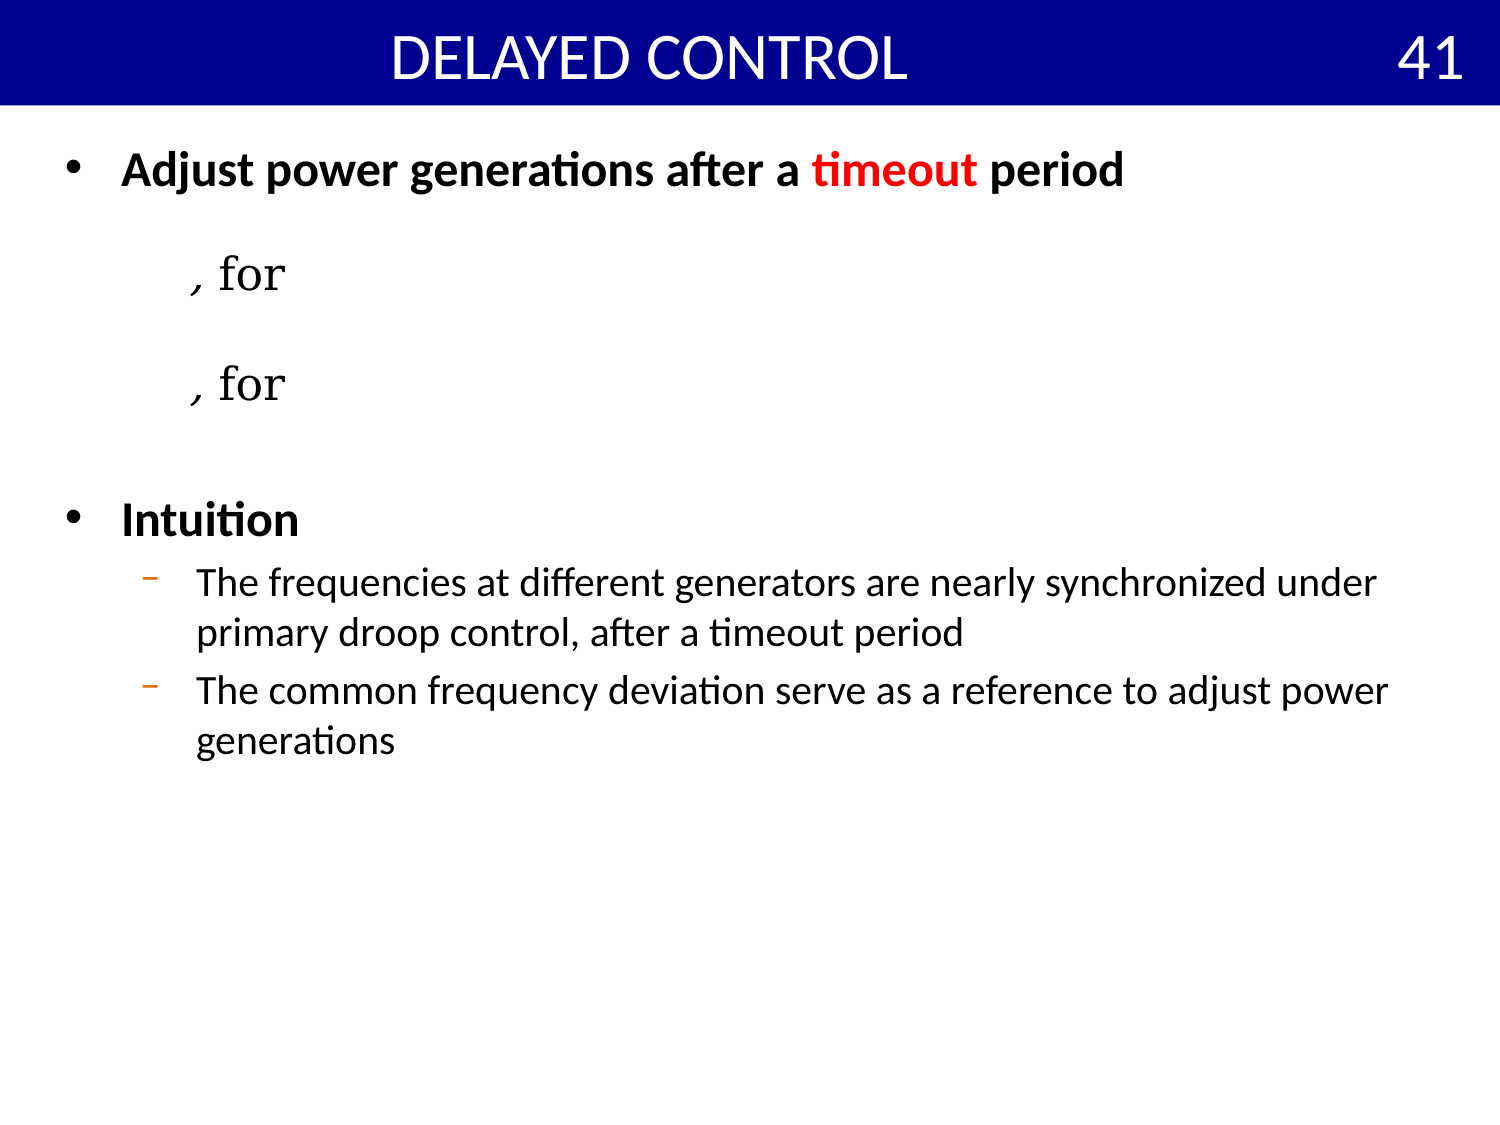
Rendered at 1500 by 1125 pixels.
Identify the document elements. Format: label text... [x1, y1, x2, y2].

title Delayed control [41, 9, 1258, 97]
slide_number 41 [1246, 28, 1480, 79]
list Adjust power generations after a timeout period Intuition The frequencies at different generators are nearly synchronized under primary droop control, after a timeout period The common frequency deviation serve as a reference to adjust power generations [50, 128, 1447, 1025]
